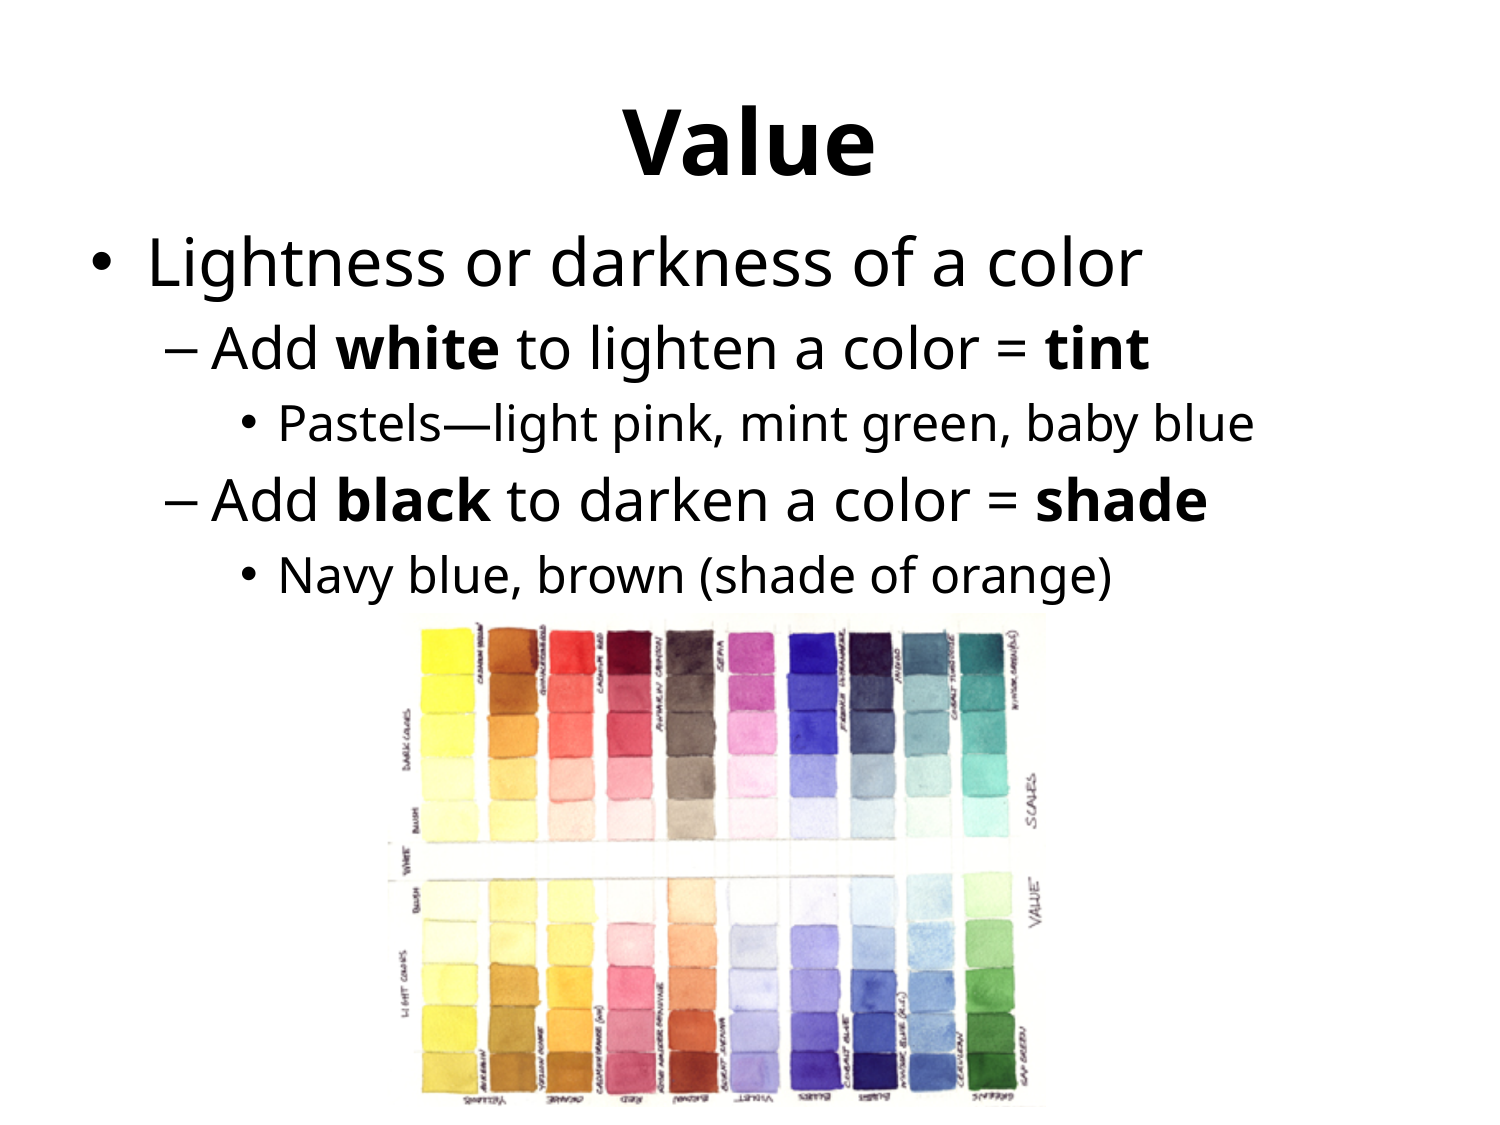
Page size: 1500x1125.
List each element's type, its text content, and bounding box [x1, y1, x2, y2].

title Value [75, 45, 1425, 212]
picture [389, 529, 1045, 1125]
list Lightness or darkness of a color Add white to lighten a color = tint Pastels—light pink, mint green, baby blue Add black to darken a color = shade Navy blue, brown (shade of orange) [75, 212, 1425, 955]
